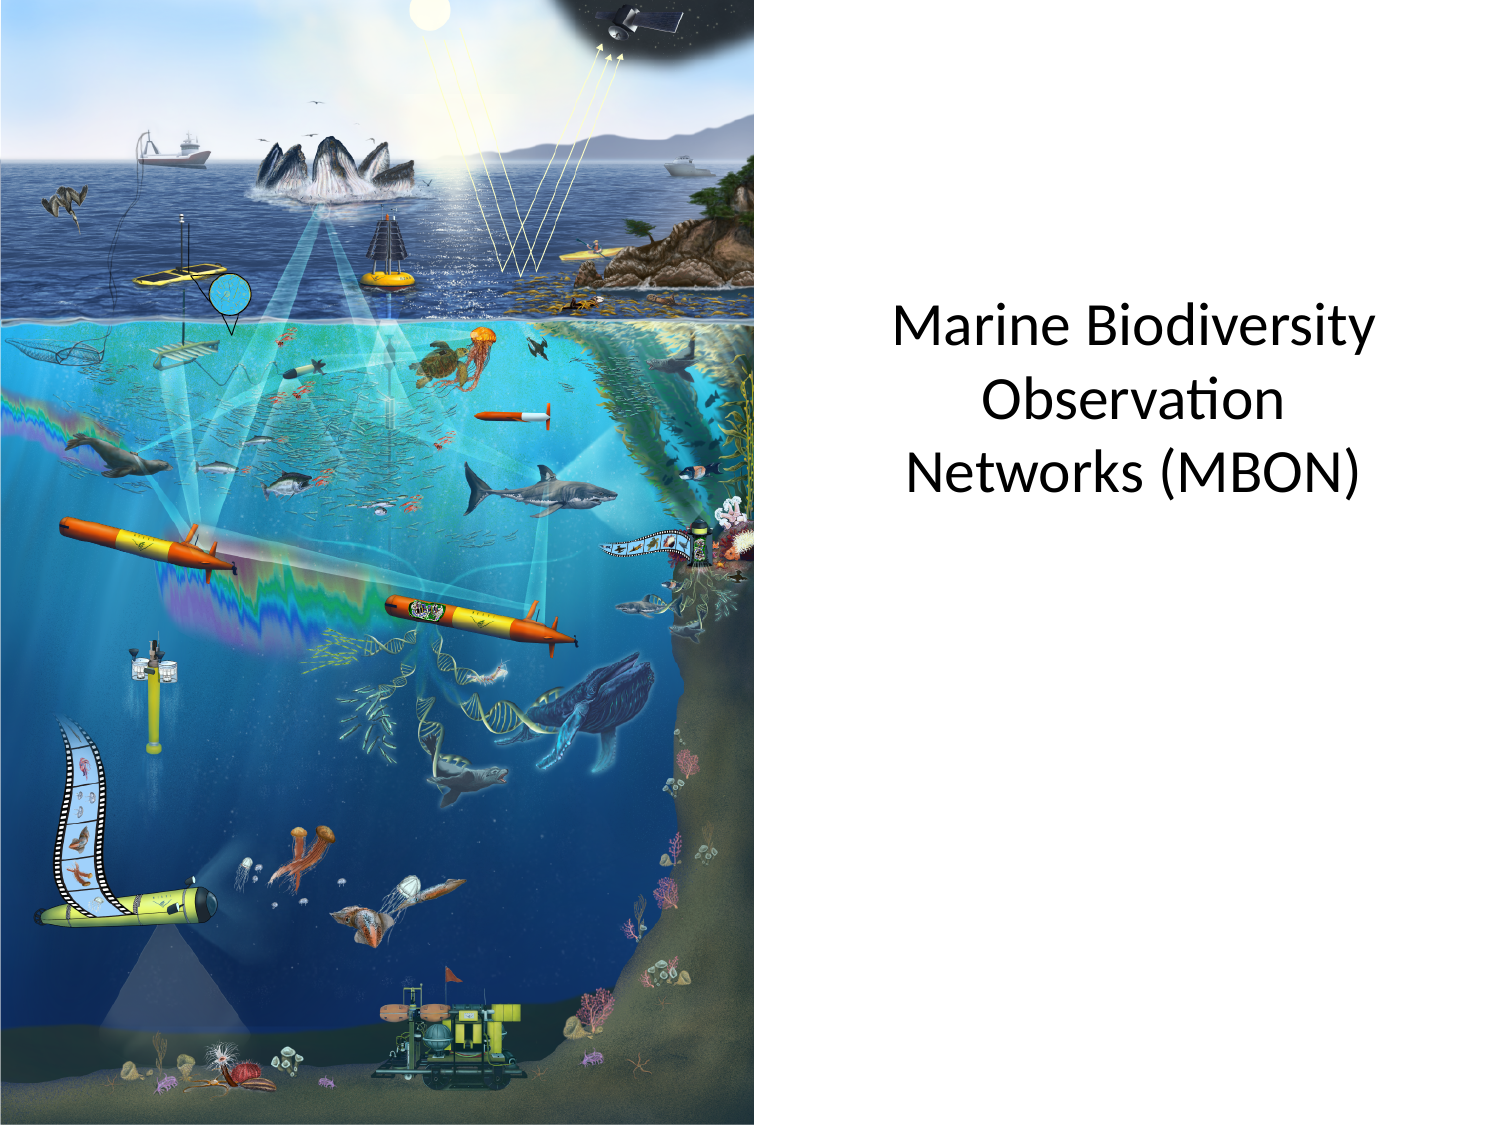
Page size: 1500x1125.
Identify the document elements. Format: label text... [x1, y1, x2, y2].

title Marine Biodiversity Observation Networks (MBON) [841, 273, 1427, 516]
picture [0, 0, 754, 1125]
